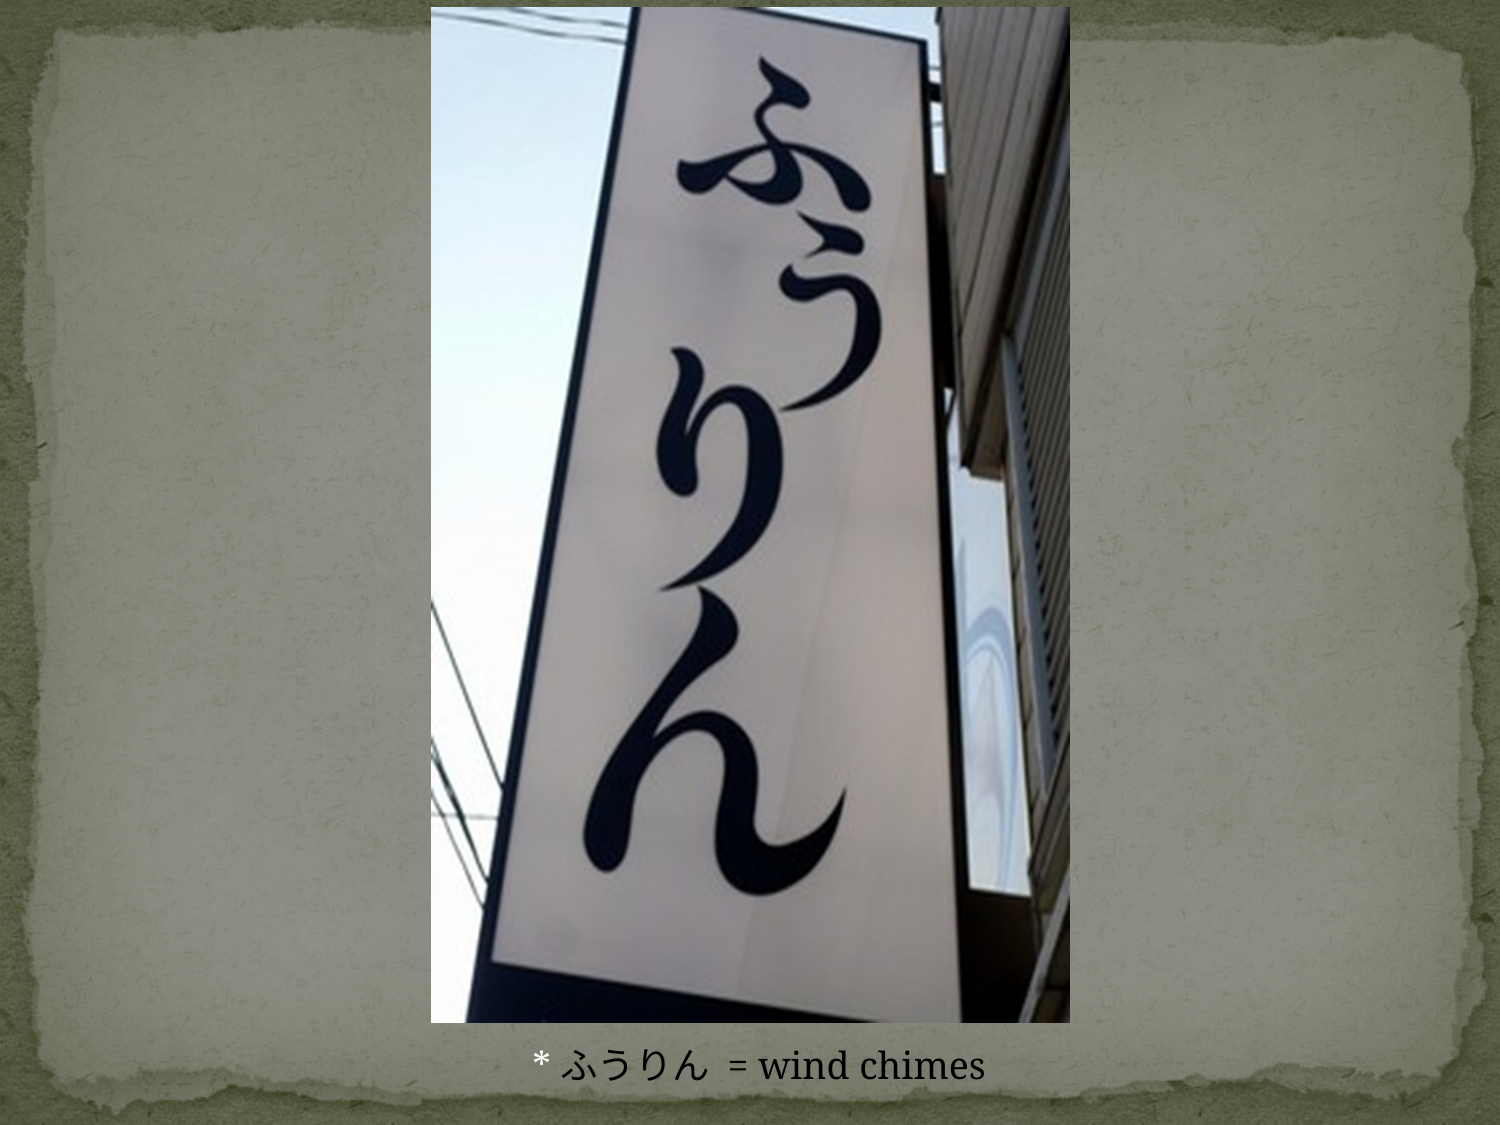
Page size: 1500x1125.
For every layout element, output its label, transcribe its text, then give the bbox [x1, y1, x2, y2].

picture [431, 7, 1070, 1023]
text_box *ふうりん = wind chimes [517, 1034, 1001, 1095]
